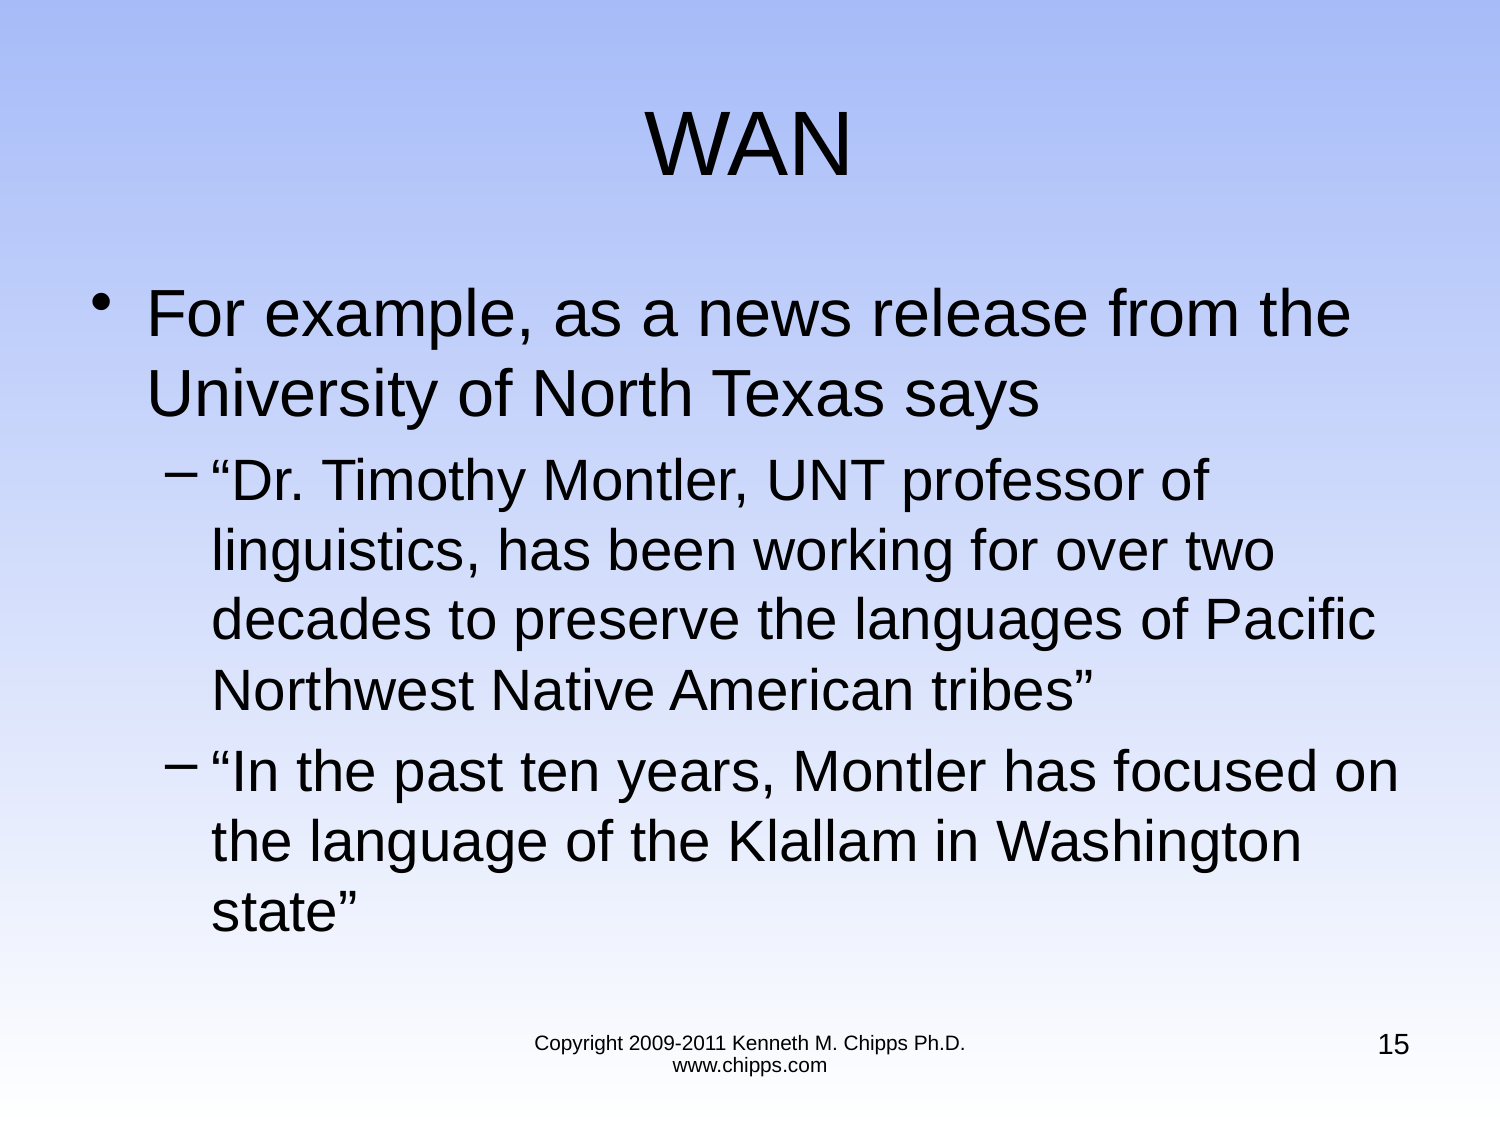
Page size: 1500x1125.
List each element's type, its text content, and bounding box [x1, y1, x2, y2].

footer Copyright 2009-2011 Kenneth M. Chipps Ph.D. www.chipps.com [449, 1024, 1051, 1103]
list For example, as a news release from the University of North Texas says “Dr. Timothy Montler, UNT professor of linguistics, has been working for over two decades to preserve the languages of Pacific Northwest Native American tribes” “In the past ten years, Montler has focused on the language of the Klallam in Washington state” [74, 262, 1426, 1006]
slide_number 15 [1074, 1021, 1426, 1101]
title WAN [74, 44, 1426, 233]
